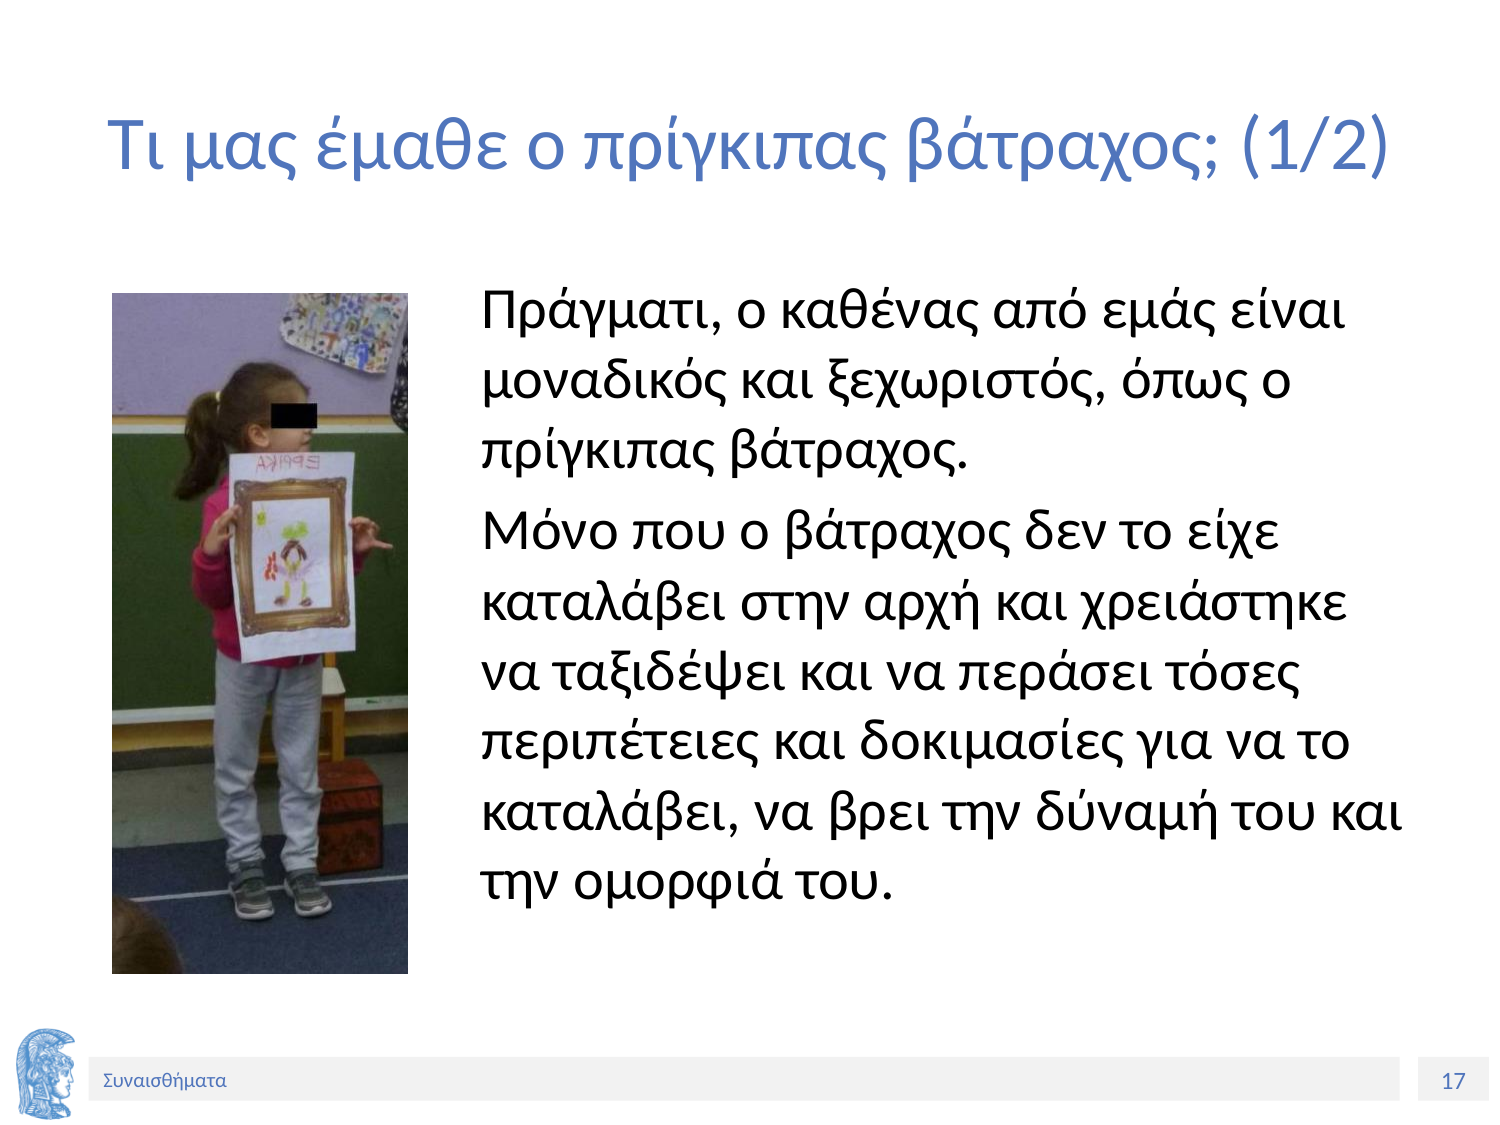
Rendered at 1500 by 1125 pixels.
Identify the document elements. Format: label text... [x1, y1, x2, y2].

list Πράγματι, ο καθένας από εμάς είναι μοναδικός και ξεχωριστός, όπως ο πρίγκιπας βάτραχος. Μόνο που ο βάτραχος δεν το είχε καταλάβει στην αρχή και χρειάστηκε να ταξιδέψει και να περάσει τόσες περιπέτειες και δοκιμασίες για να το καταλάβει, να βρει την δύναμή του και την ομορφιά του. [466, 262, 1425, 1005]
title Τι μας έμαθε ο πρίγκιπας βάτραχος; (1/2) [75, 45, 1425, 233]
picture [9, 1025, 81, 1120]
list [111, 293, 408, 975]
